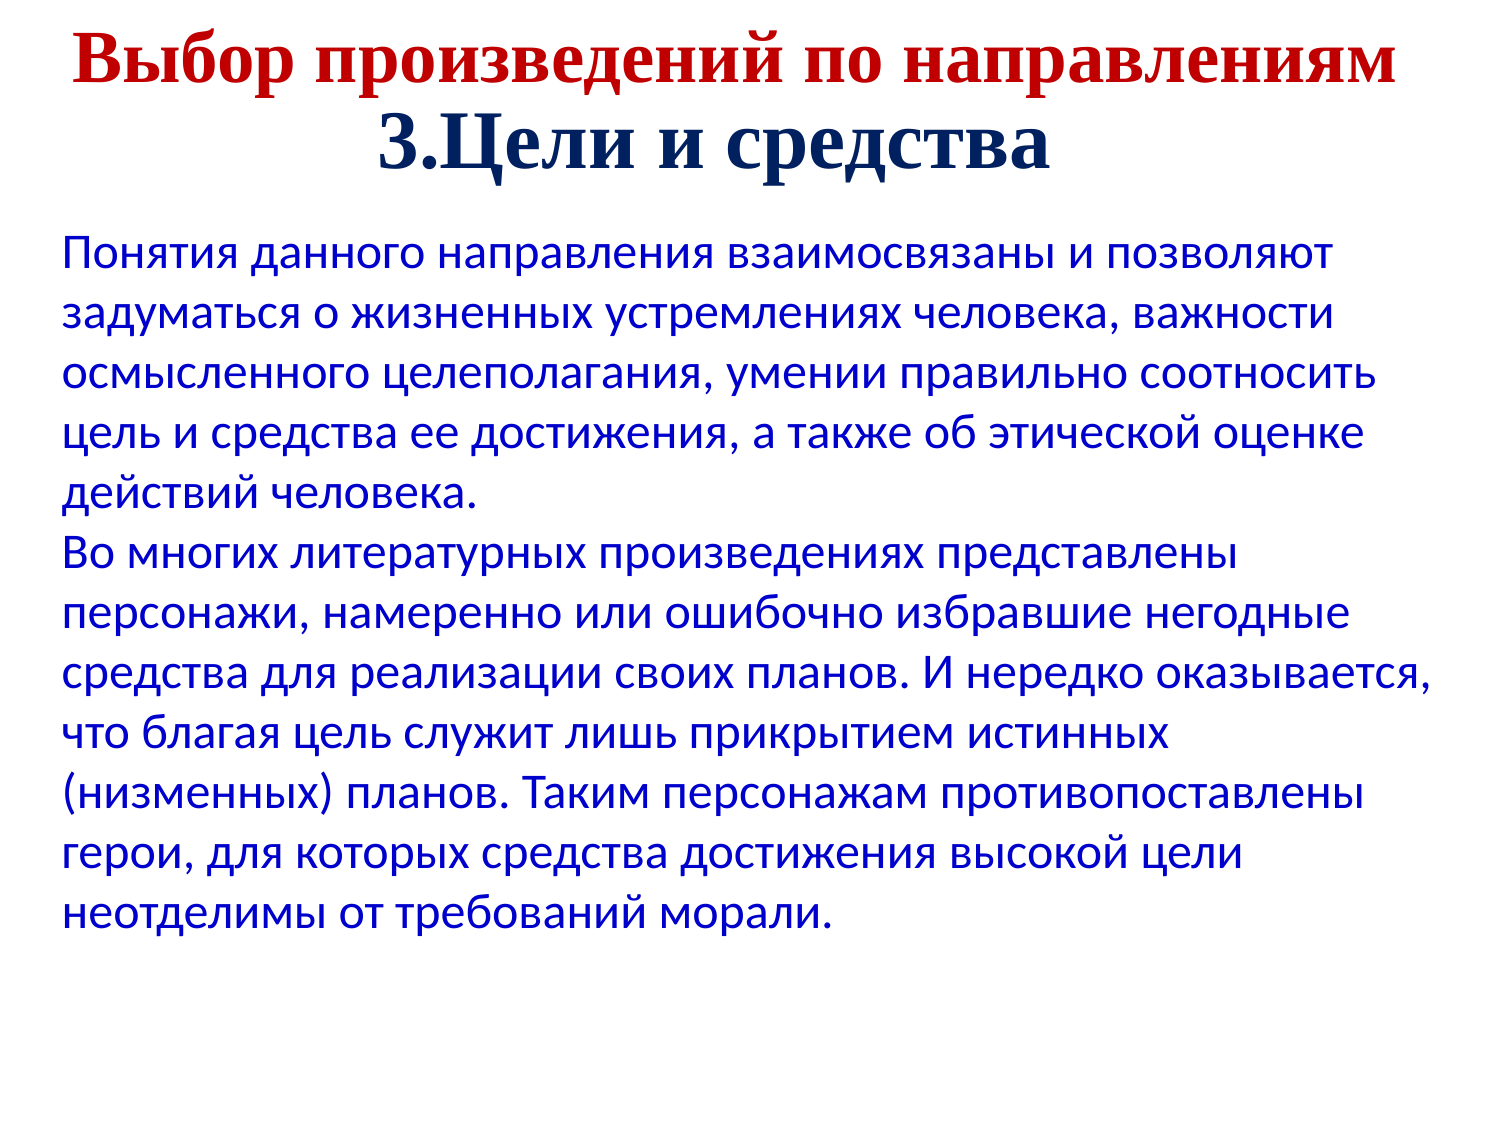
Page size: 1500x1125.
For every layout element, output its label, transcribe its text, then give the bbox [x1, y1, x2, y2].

text_box Выбор произведений по направлениям [53, 0, 1436, 105]
text_box Понятия данного направления взаимосвязаны и позволяют задуматься о жизненных устремлениях человека, важности осмысленного целеполагания, умении правильно соотносить цель и средства ее достижения, а также об этической оценке действий человека. Во многих литературных произведениях представлены персонажи, намеренно или ошибочно избравшие негодные средства для реализации своих планов. И нередко оказывается, что благая цель служит лишь прикрытием истинных (низменных) планов. Таким персонажам противопоставлены герои, для которых средства достижения высокой цели неотделимы от требований морали. [46, 210, 1465, 946]
text_box [0, 196, 1500, 353]
text_box 3.Цели и средства [100, 78, 1329, 193]
